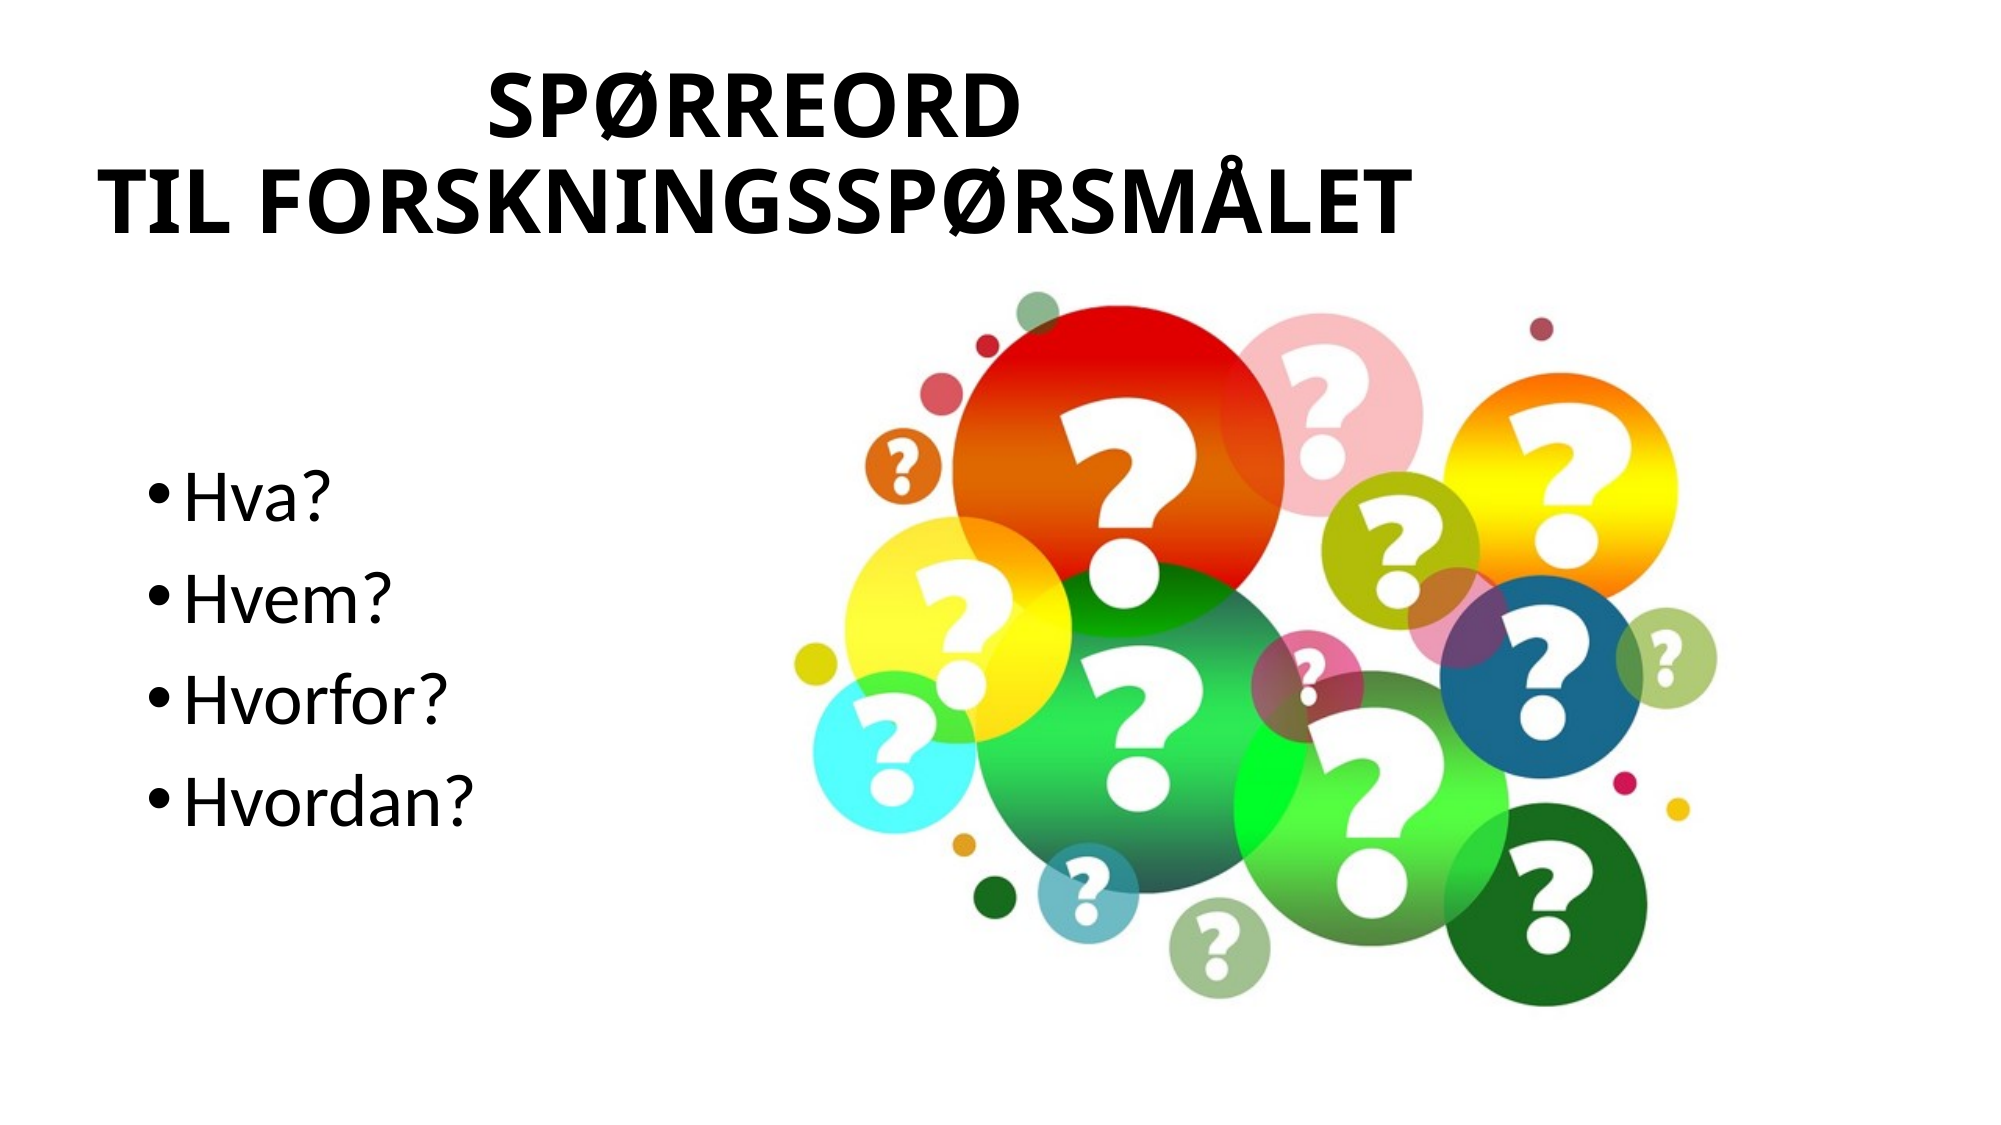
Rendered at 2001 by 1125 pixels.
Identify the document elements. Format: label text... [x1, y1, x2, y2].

title SPØRREORD TIL FORSKNINGSSPØRSMÅLET [79, 47, 1433, 268]
list Hva? Hvem? Hvorfor? Hvordan? [131, 434, 590, 865]
picture [590, 206, 1921, 1093]
